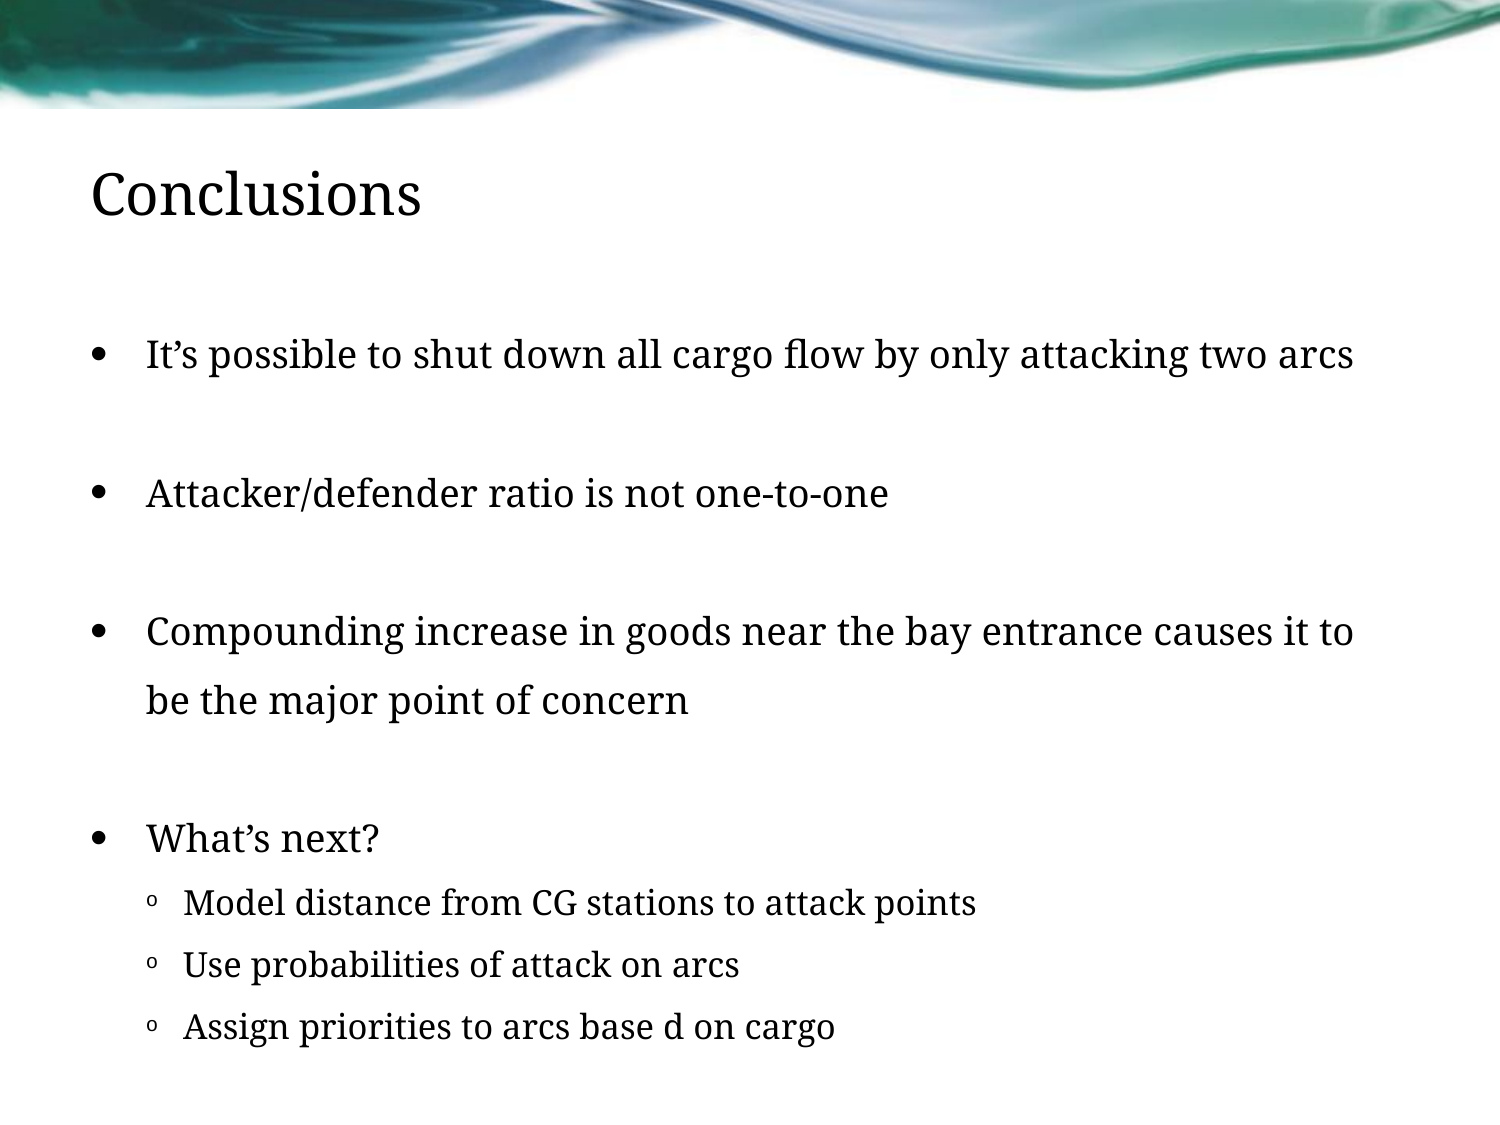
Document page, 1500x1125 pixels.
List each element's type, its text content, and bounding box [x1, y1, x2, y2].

list It’s possible to shut down all cargo flow by only attacking two arcs Attacker/defender ratio is not one-to-one Compounding increase in goods near the bay entrance causes it to be the major point of concern What’s next? Model distance from CG stations to attack points Use probabilities of attack on arcs Assign priorities to arcs base d on cargo [75, 299, 1425, 1063]
picture [0, 0, 1500, 109]
title Conclusions [75, 149, 1425, 299]
